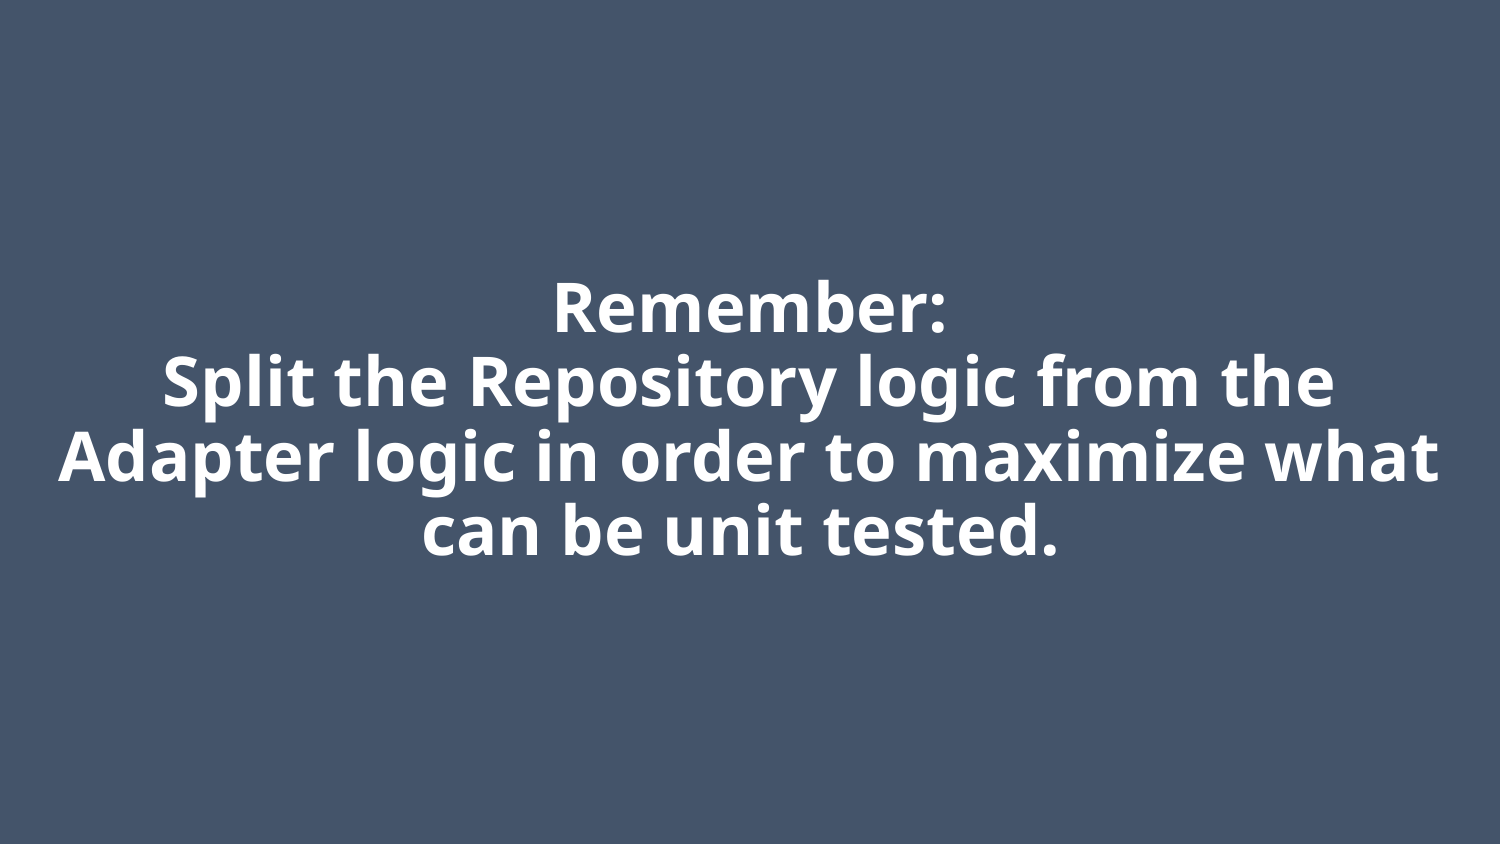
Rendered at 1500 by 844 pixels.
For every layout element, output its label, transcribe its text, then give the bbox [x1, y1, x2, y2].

title Remember: Split the Repository logic from the Adapter logic in order to maximize what can be unit tested. [0, 0, 1500, 844]
